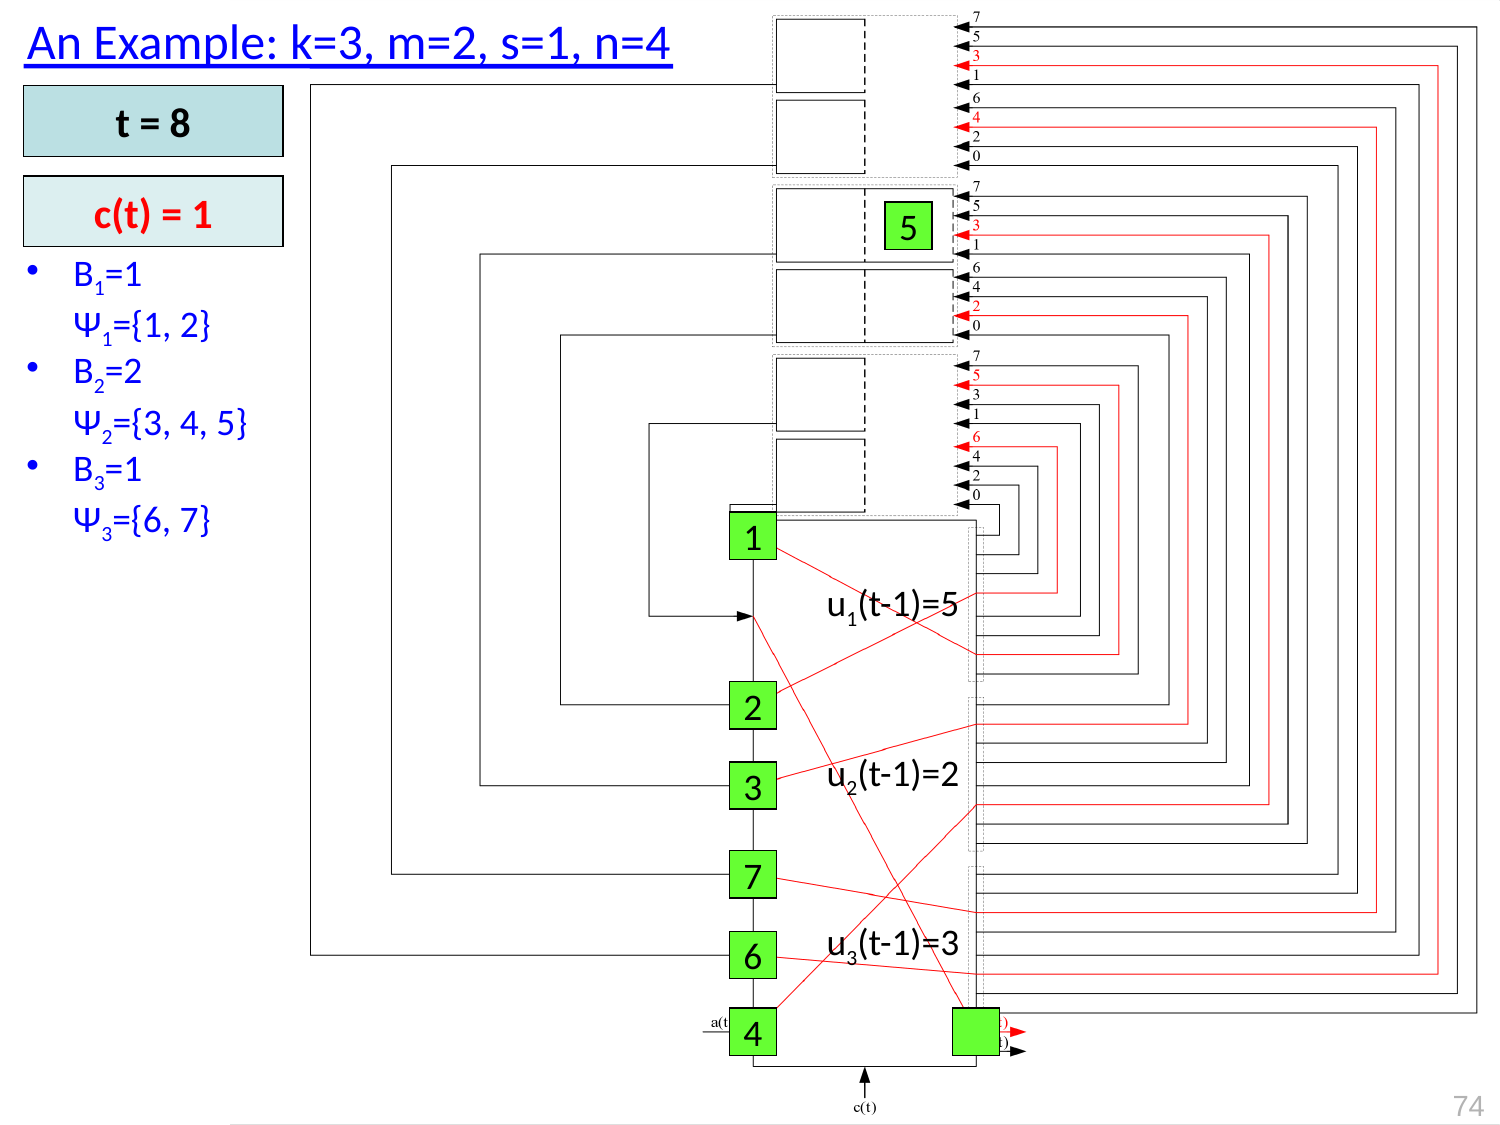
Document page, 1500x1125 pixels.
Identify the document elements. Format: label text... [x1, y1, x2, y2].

text_box B1=1 Ψ1={1, 2} [11, 255, 224, 345]
text_box B2=2 Ψ2={3, 4, 5} [11, 353, 224, 442]
picture [229, 0, 1500, 1125]
text_box c(t) = 1 [23, 175, 224, 247]
text_box t = 8 [23, 85, 224, 157]
text_box B3=1 Ψ3={6, 7} [11, 450, 224, 540]
title An Example: k=3, m=2, s=1, n=4 [11, 0, 227, 77]
